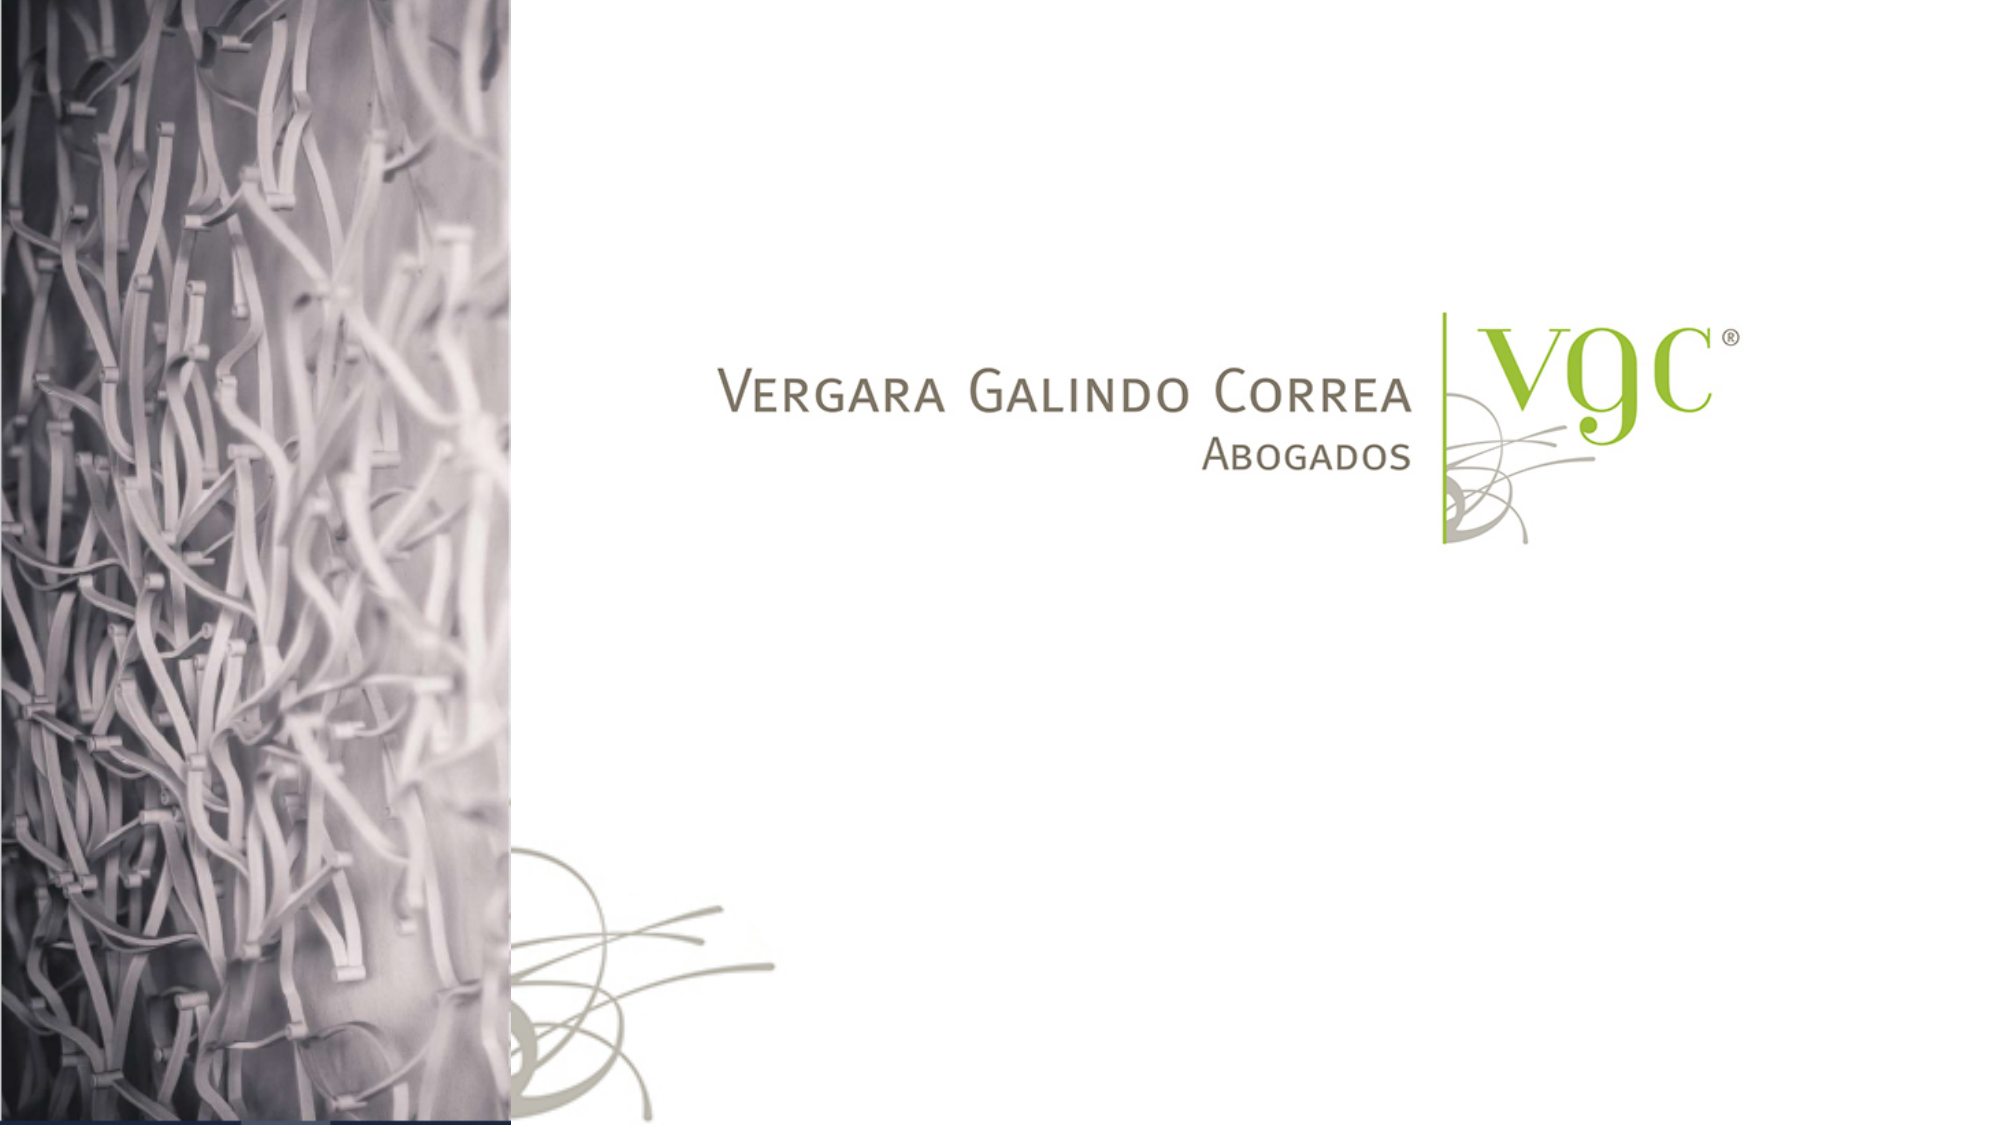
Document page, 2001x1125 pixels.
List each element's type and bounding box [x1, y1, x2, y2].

text_box [511, 839, 787, 1125]
picture [0, 0, 511, 1125]
picture [682, 299, 1777, 563]
